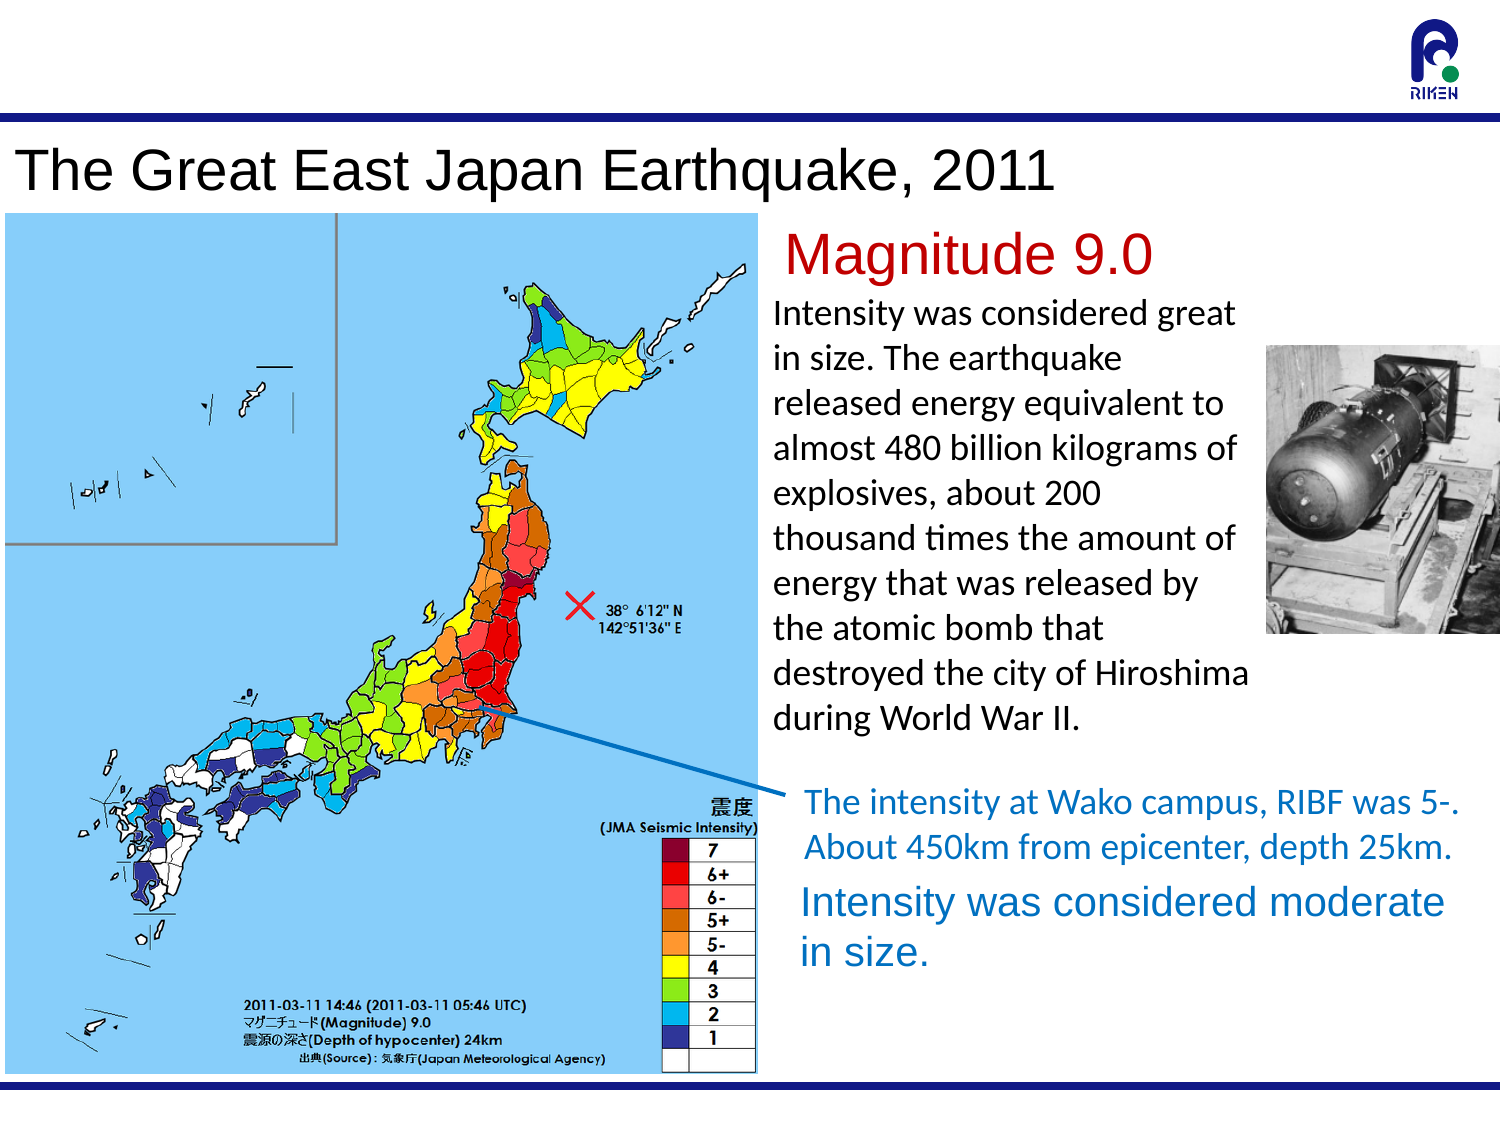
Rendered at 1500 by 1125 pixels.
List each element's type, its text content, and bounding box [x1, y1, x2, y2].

text_box [763, 786, 786, 798]
picture [1265, 344, 1500, 634]
text_box Magnitude 9.0 [769, 208, 1170, 294]
text_box Intensity was considered moderate in size. [785, 866, 1471, 982]
text_box Intensity was considered great in size. The earthquake released energy equivalent to almost 480 billion kilograms of explosives, about 200 thousand times the amount of energy that was released by the atomic bomb that destroyed the city of Hiroshima during World War II. [763, 280, 1266, 746]
text_box [0, 1080, 1500, 1092]
picture [1411, 18, 1459, 100]
text_box [0, 112, 1500, 123]
text_box The Great East Japan Earthquake, 2011 [0, 124, 1074, 210]
picture [5, 213, 758, 1074]
text_box The intensity at Wako campus, RIBF was 5-. About 450km from epicenter, depth 25km. [789, 769, 1486, 874]
